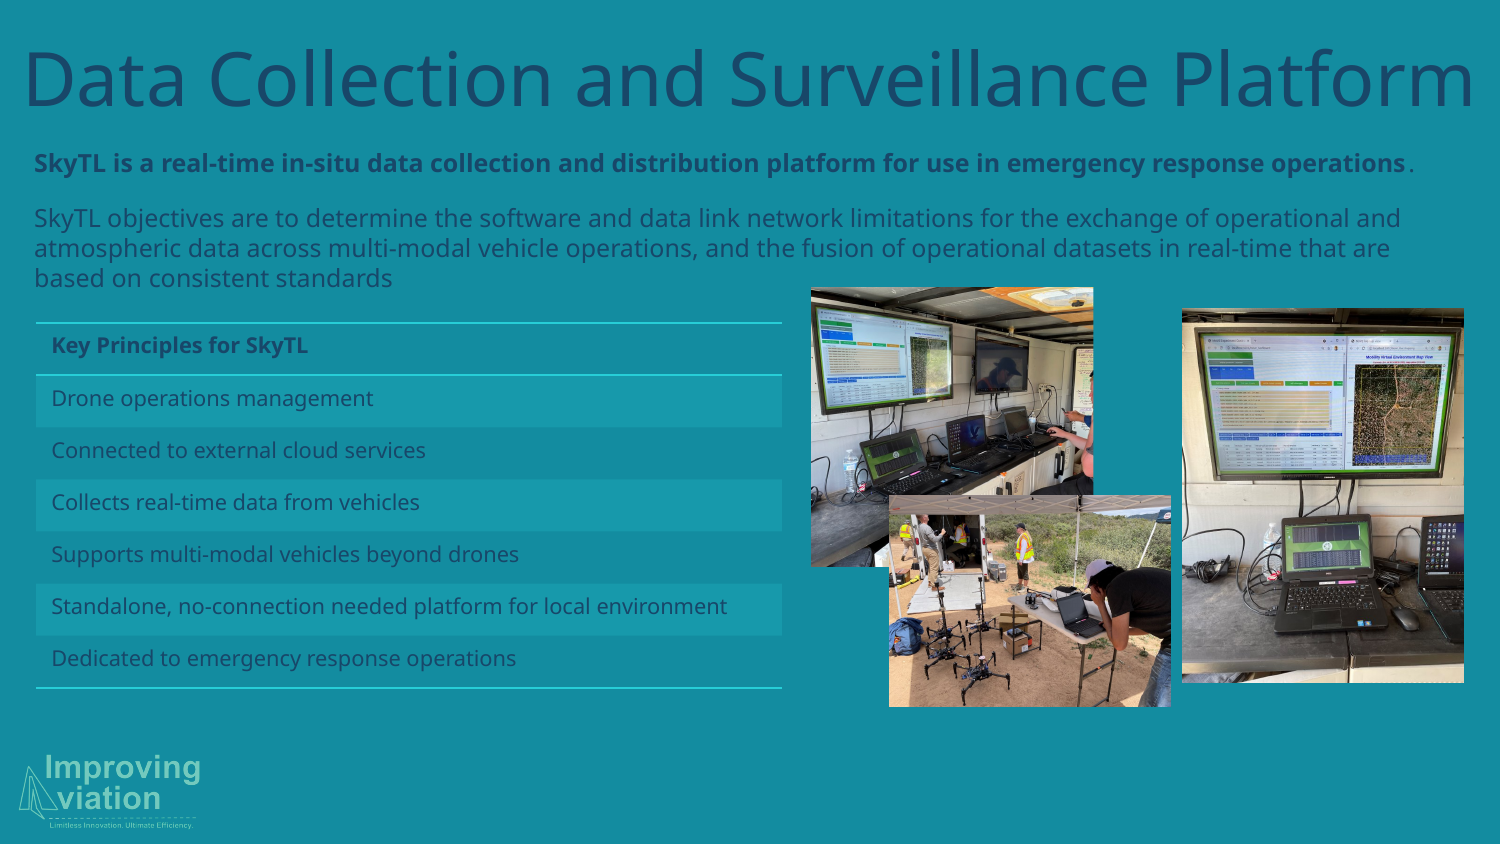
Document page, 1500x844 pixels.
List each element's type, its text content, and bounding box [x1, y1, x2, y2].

table_cell Dedicated to emergency response operations [36, 636, 782, 687]
picture [802, 287, 1171, 707]
table_cell Supports multi-modal vehicles beyond drones [36, 531, 782, 584]
text_box SkyTL is a real-time in-situ data collection and distribution platform for use in emergency response operations. SkyTL objectives are to determine the software and data link network limitations for the exchange of operational and atmospheric data across multi-modal vehicle operations, and the fusion of operational datasets in real-time that are based on consistent standards [19, 140, 1481, 301]
table_cell Connected to external cloud services [36, 427, 782, 479]
table_header Key Principles for SkyTL [36, 324, 782, 374]
picture [1182, 307, 1464, 683]
table_cell Collects real-time data from vehicles [36, 479, 782, 531]
table_cell Drone operations management [36, 376, 782, 427]
title Data Collection and Surveillance Platform [0, 16, 1500, 173]
table_cell Standalone, no-connection needed platform for local environment [36, 584, 782, 636]
